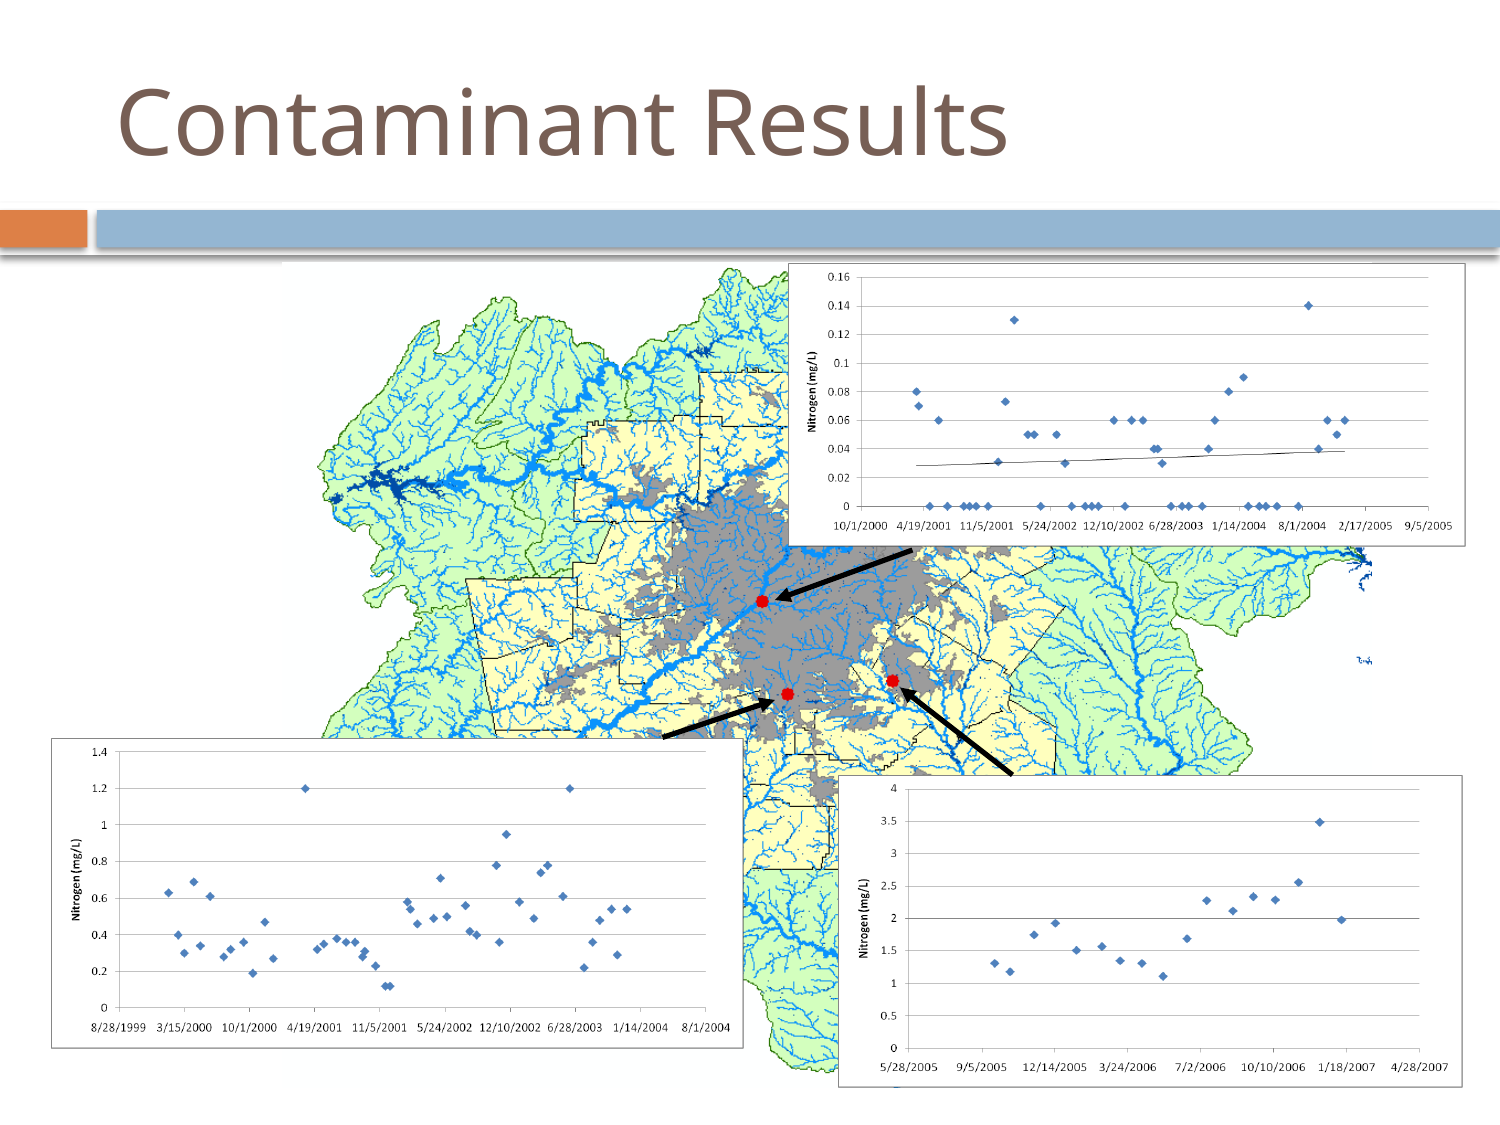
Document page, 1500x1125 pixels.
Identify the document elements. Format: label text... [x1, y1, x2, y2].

picture [837, 774, 1463, 1089]
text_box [774, 549, 913, 601]
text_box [899, 687, 1013, 776]
title Contaminant Results [100, 37, 1438, 200]
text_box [662, 699, 776, 738]
picture [787, 262, 1466, 548]
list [281, 262, 1373, 1088]
picture [49, 737, 744, 1050]
